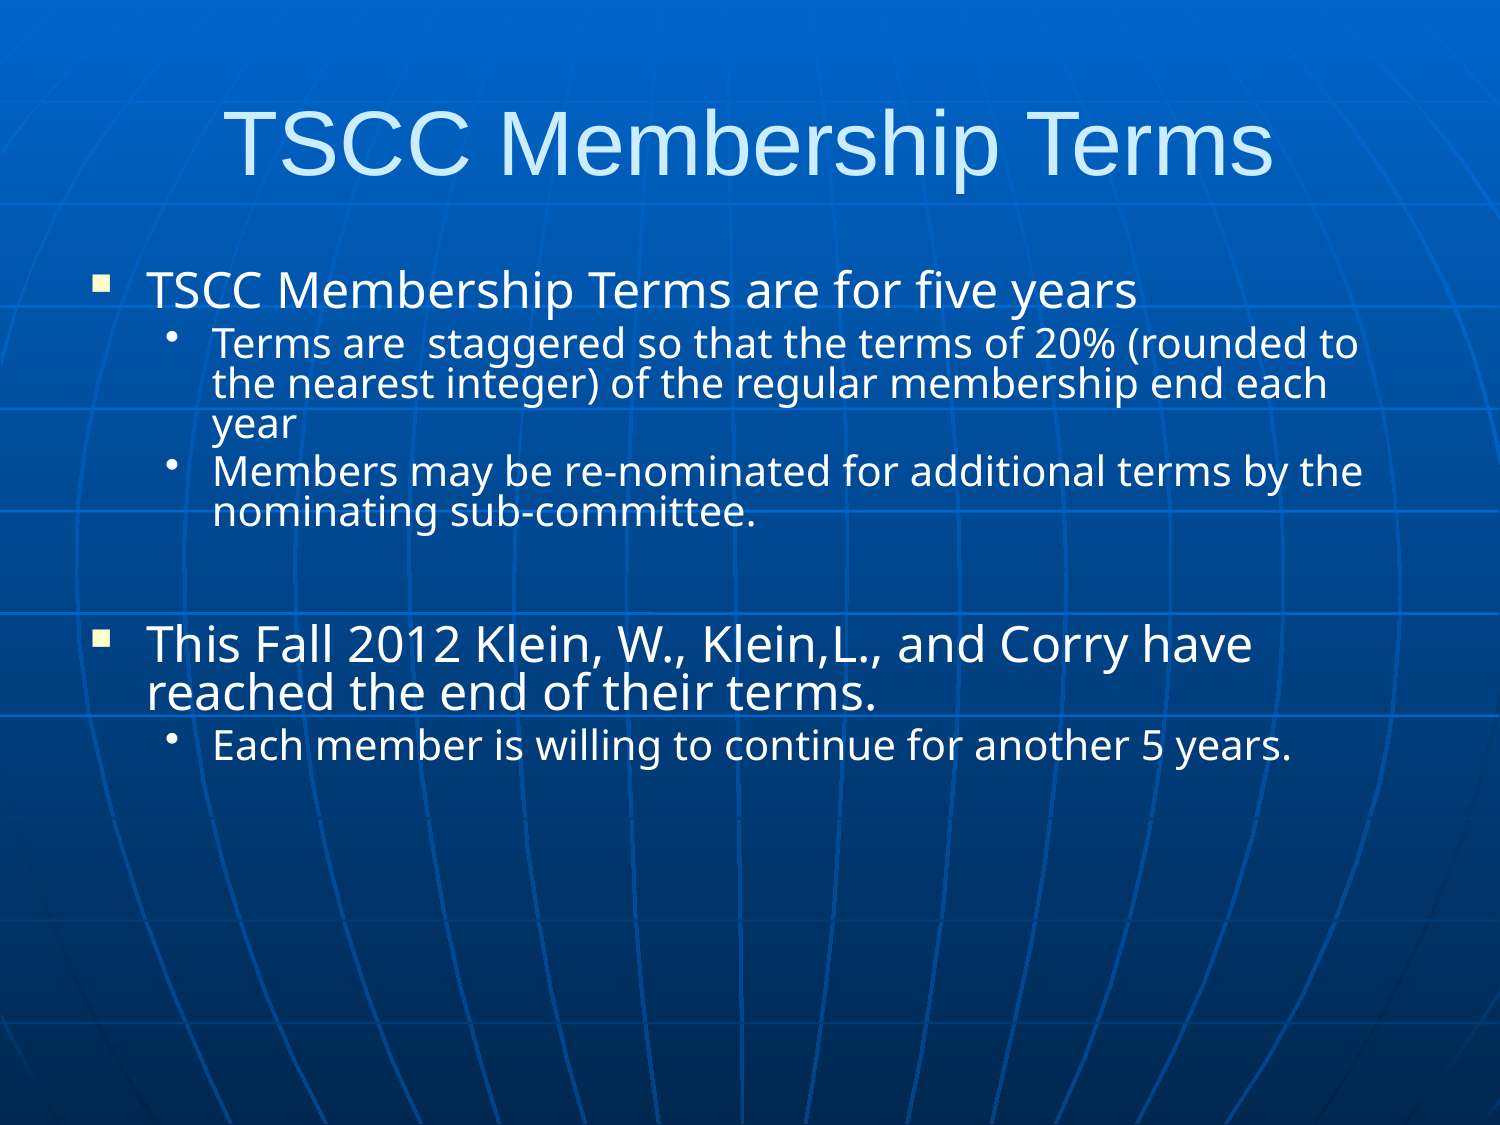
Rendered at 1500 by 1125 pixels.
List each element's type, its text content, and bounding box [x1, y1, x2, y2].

list TSCC Membership Terms are for five years Terms are staggered so that the terms of 20% (rounded to the nearest integer) of the regular membership end each year Members may be re-nominated for additional terms by the nominating sub-committee. This Fall 2012 Klein, W., Klein,L., and Corry have reached the end of their terms. Each member is willing to continue for another 5 years. [74, 262, 1426, 1006]
title TSCC Membership Terms [74, 45, 1426, 233]
